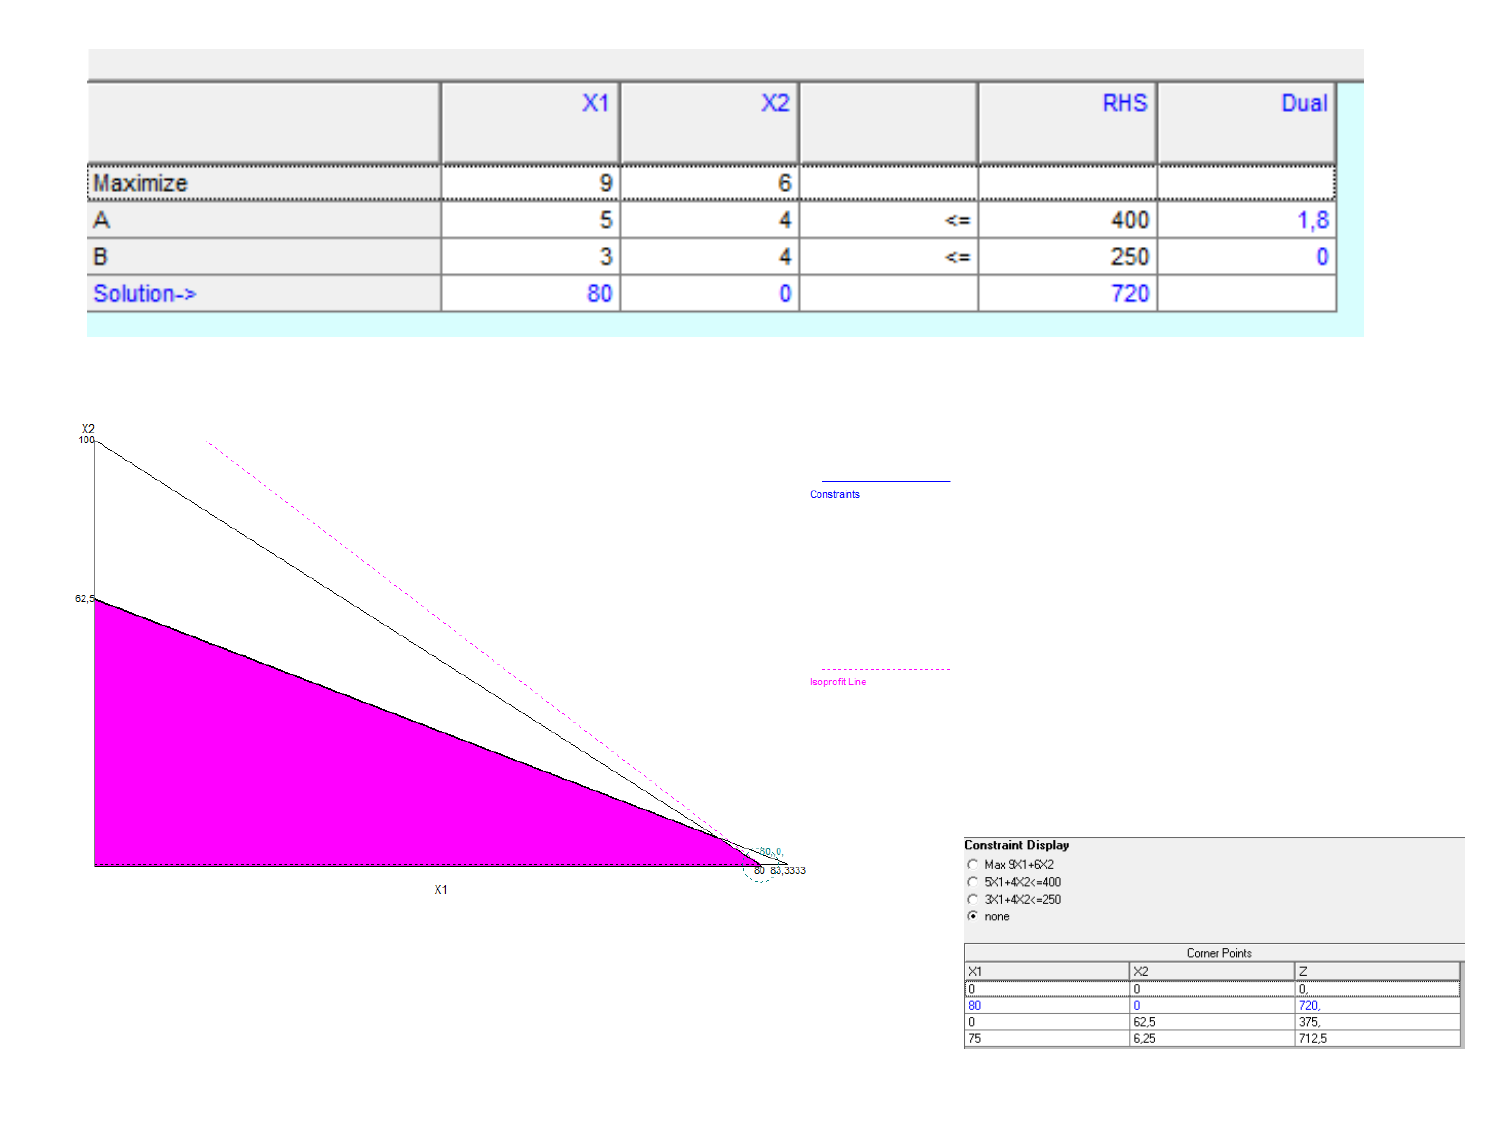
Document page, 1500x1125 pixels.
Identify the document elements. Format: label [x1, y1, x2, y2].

picture [87, 49, 1364, 337]
picture [37, 374, 1465, 1049]
